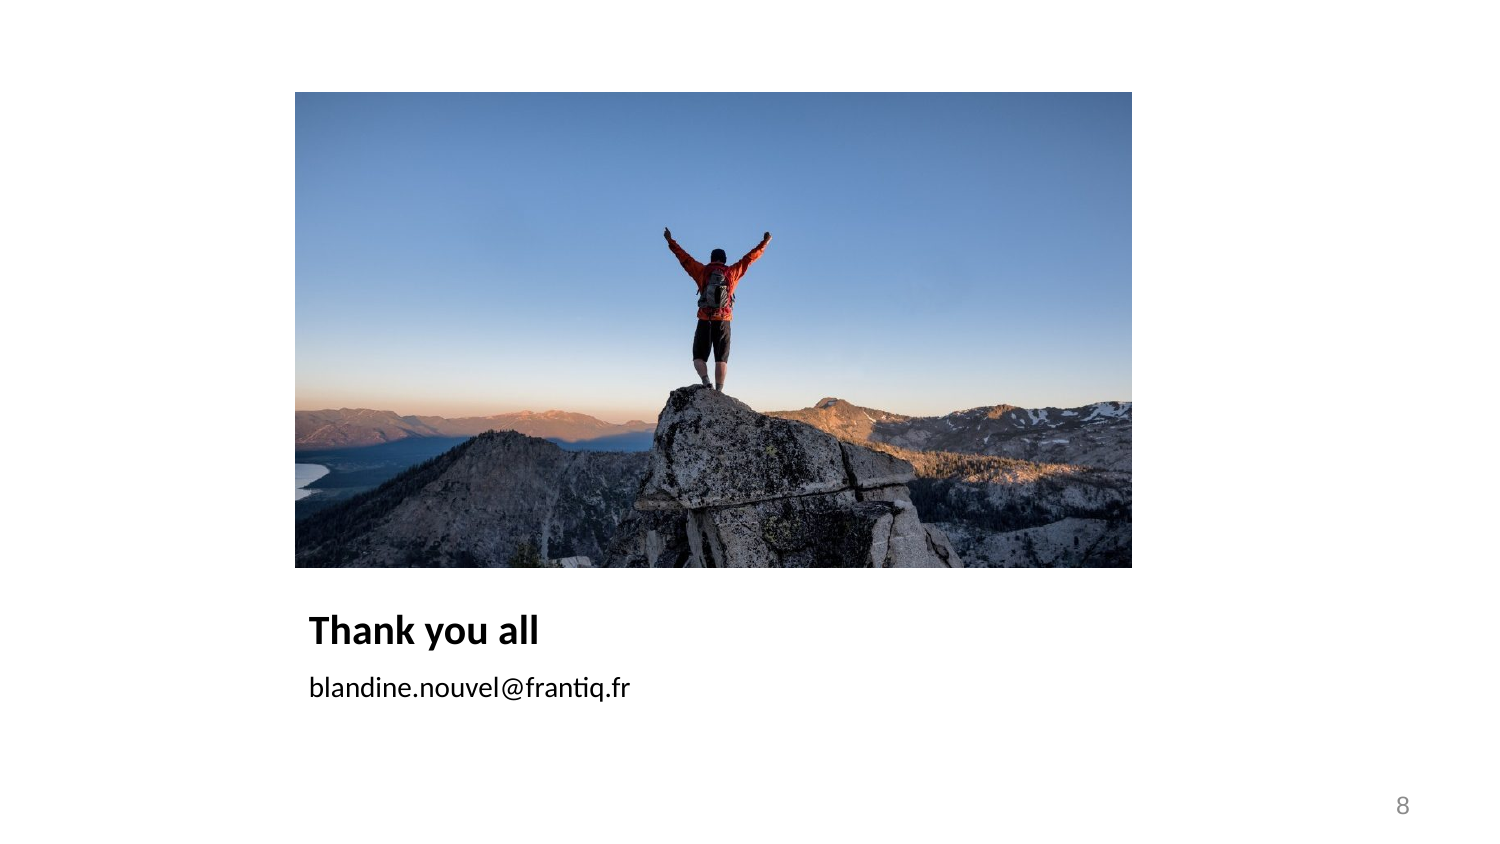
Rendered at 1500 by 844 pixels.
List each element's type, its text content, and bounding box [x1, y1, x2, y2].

title Thank you all [294, 591, 1179, 661]
slide_number 8 [1074, 782, 1425, 827]
picture [295, 92, 1132, 568]
list blandine.nouvel@frantiq.fr [294, 661, 1179, 760]
